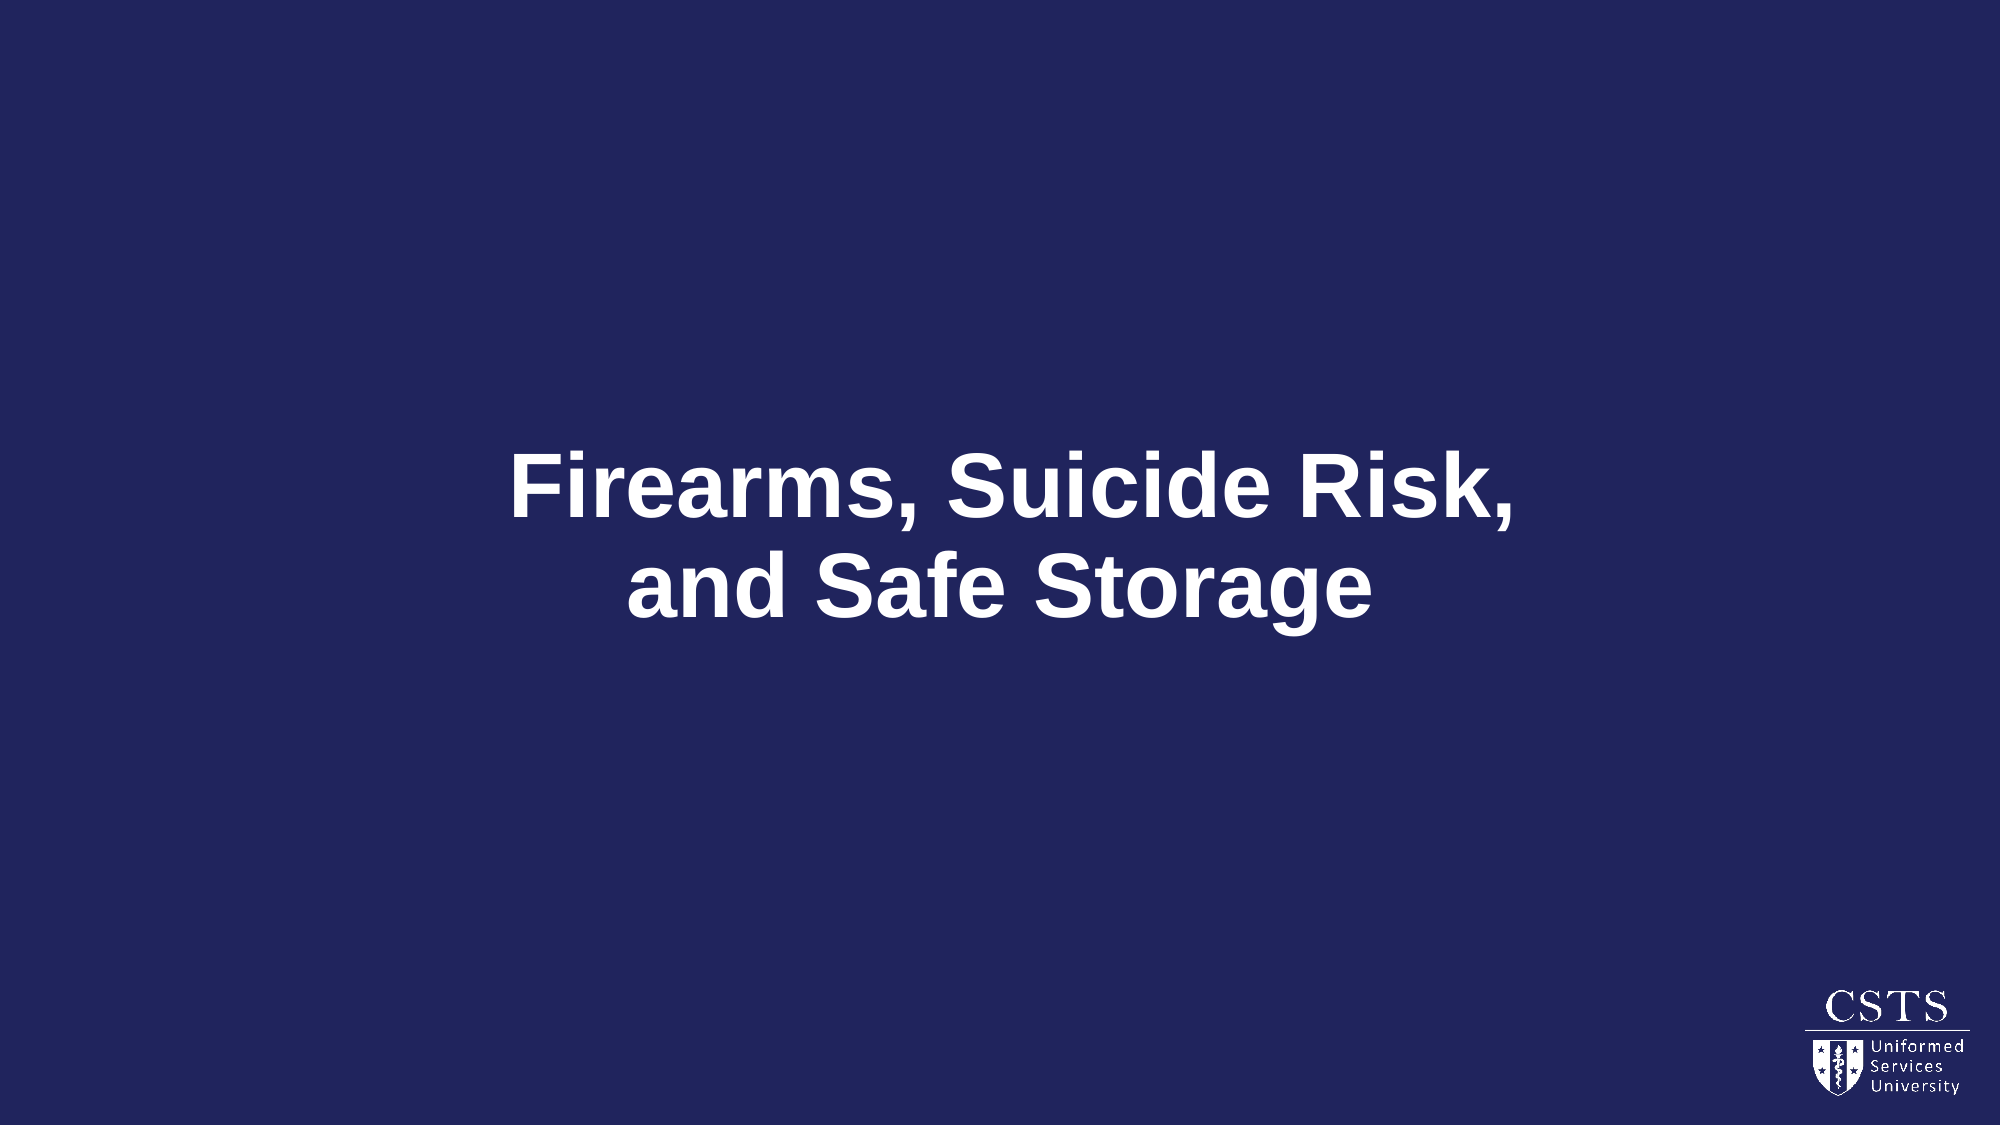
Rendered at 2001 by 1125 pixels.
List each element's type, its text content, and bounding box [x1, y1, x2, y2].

picture [1805, 990, 1970, 1096]
title Firearms, Suicide Risk, and Safe Storage [329, 429, 1624, 647]
